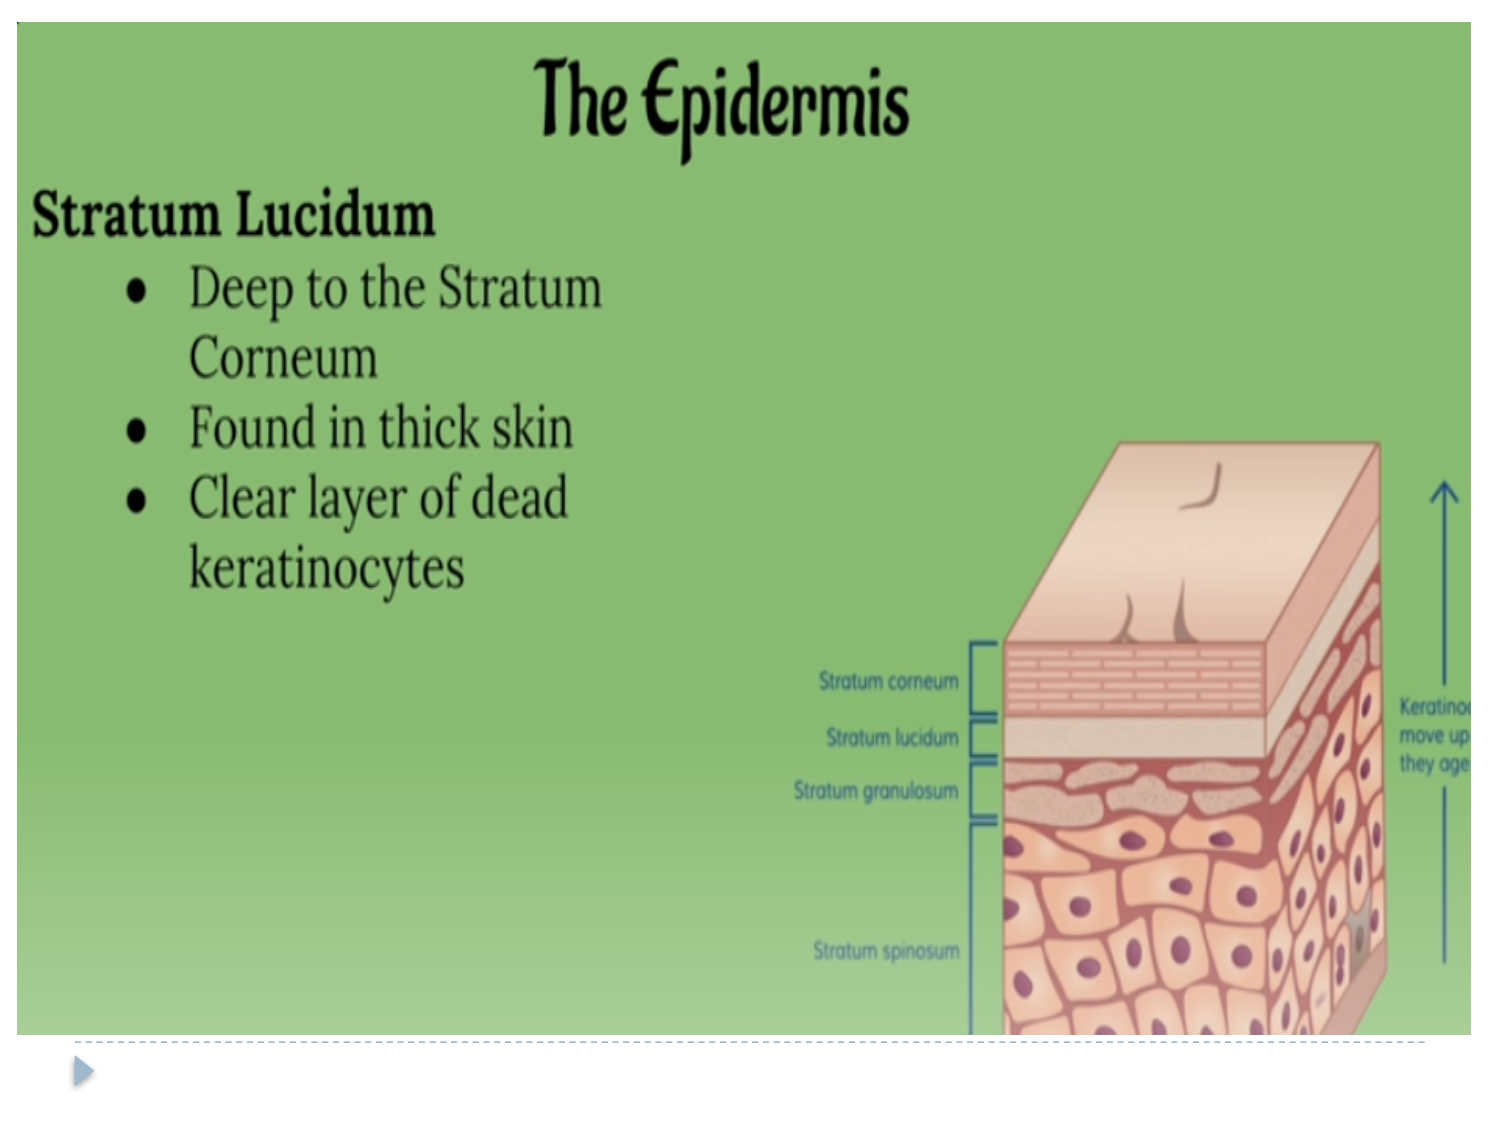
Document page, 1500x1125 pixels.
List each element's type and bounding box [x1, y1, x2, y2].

picture [17, 22, 1471, 1036]
